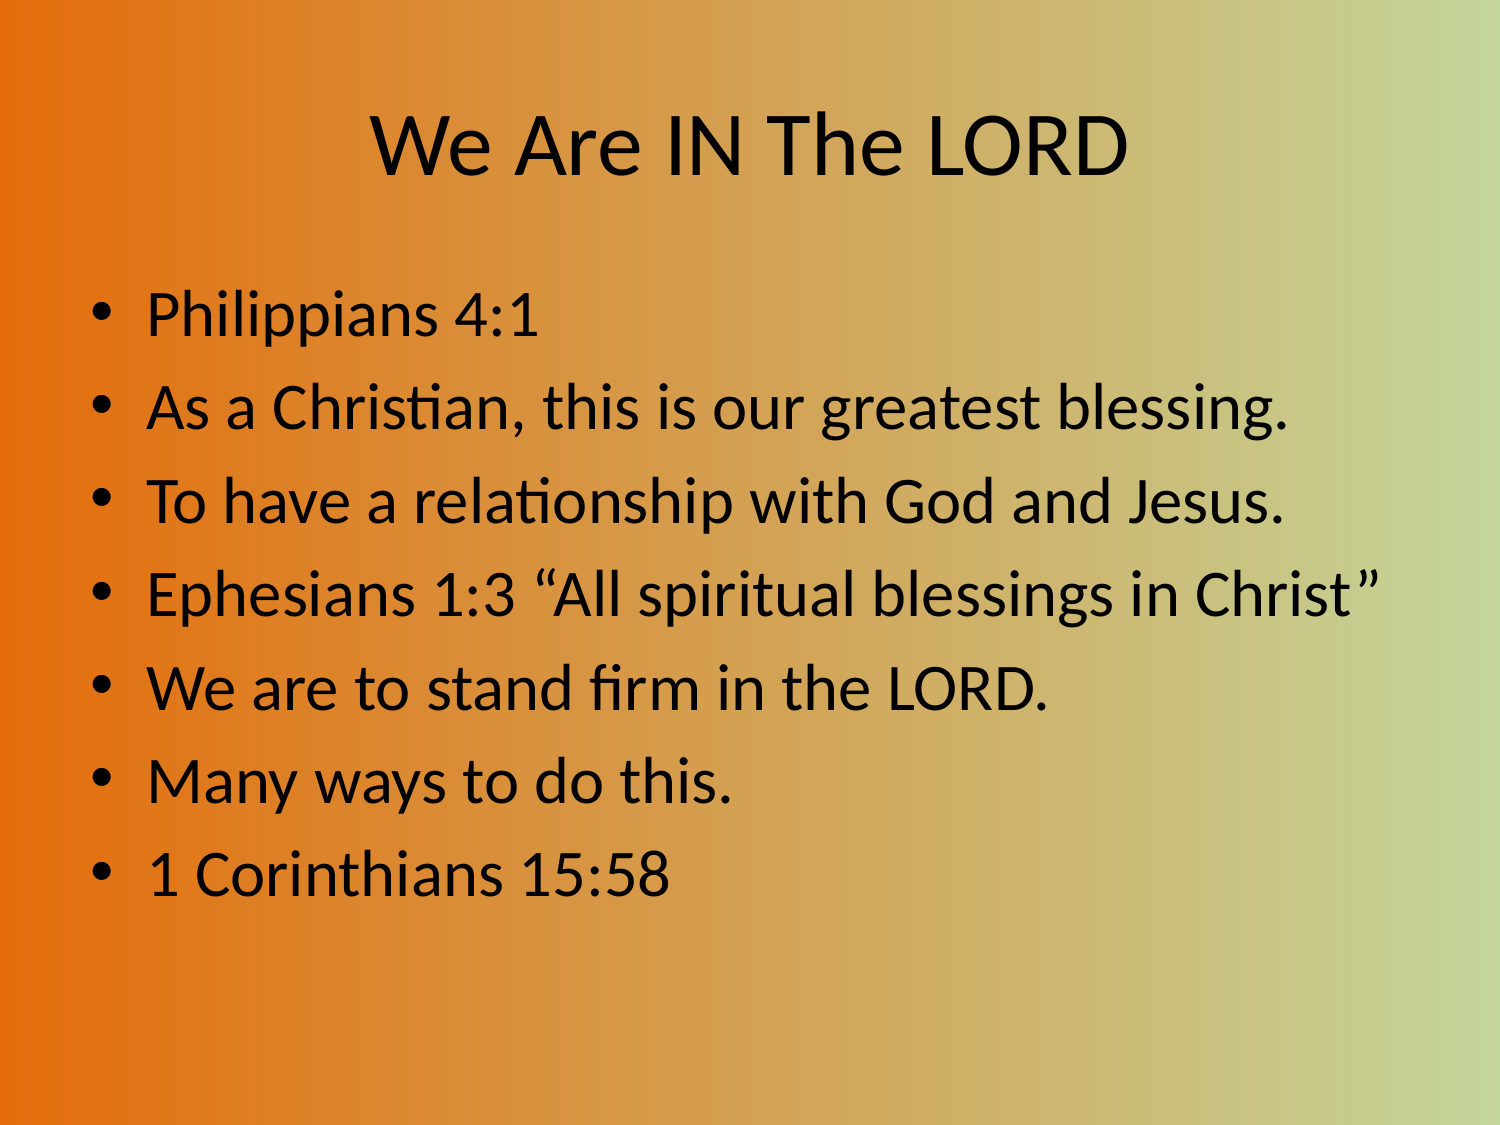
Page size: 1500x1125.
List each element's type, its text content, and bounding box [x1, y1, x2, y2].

title We Are IN The LORD [75, 45, 1425, 233]
list Philippians 4:1 As a Christian, this is our greatest blessing. To have a relationship with God and Jesus. Ephesians 1:3 “All spiritual blessings in Christ” We are to stand firm in the LORD. Many ways to do this. 1 Corinthians 15:58 [75, 262, 1425, 1005]
